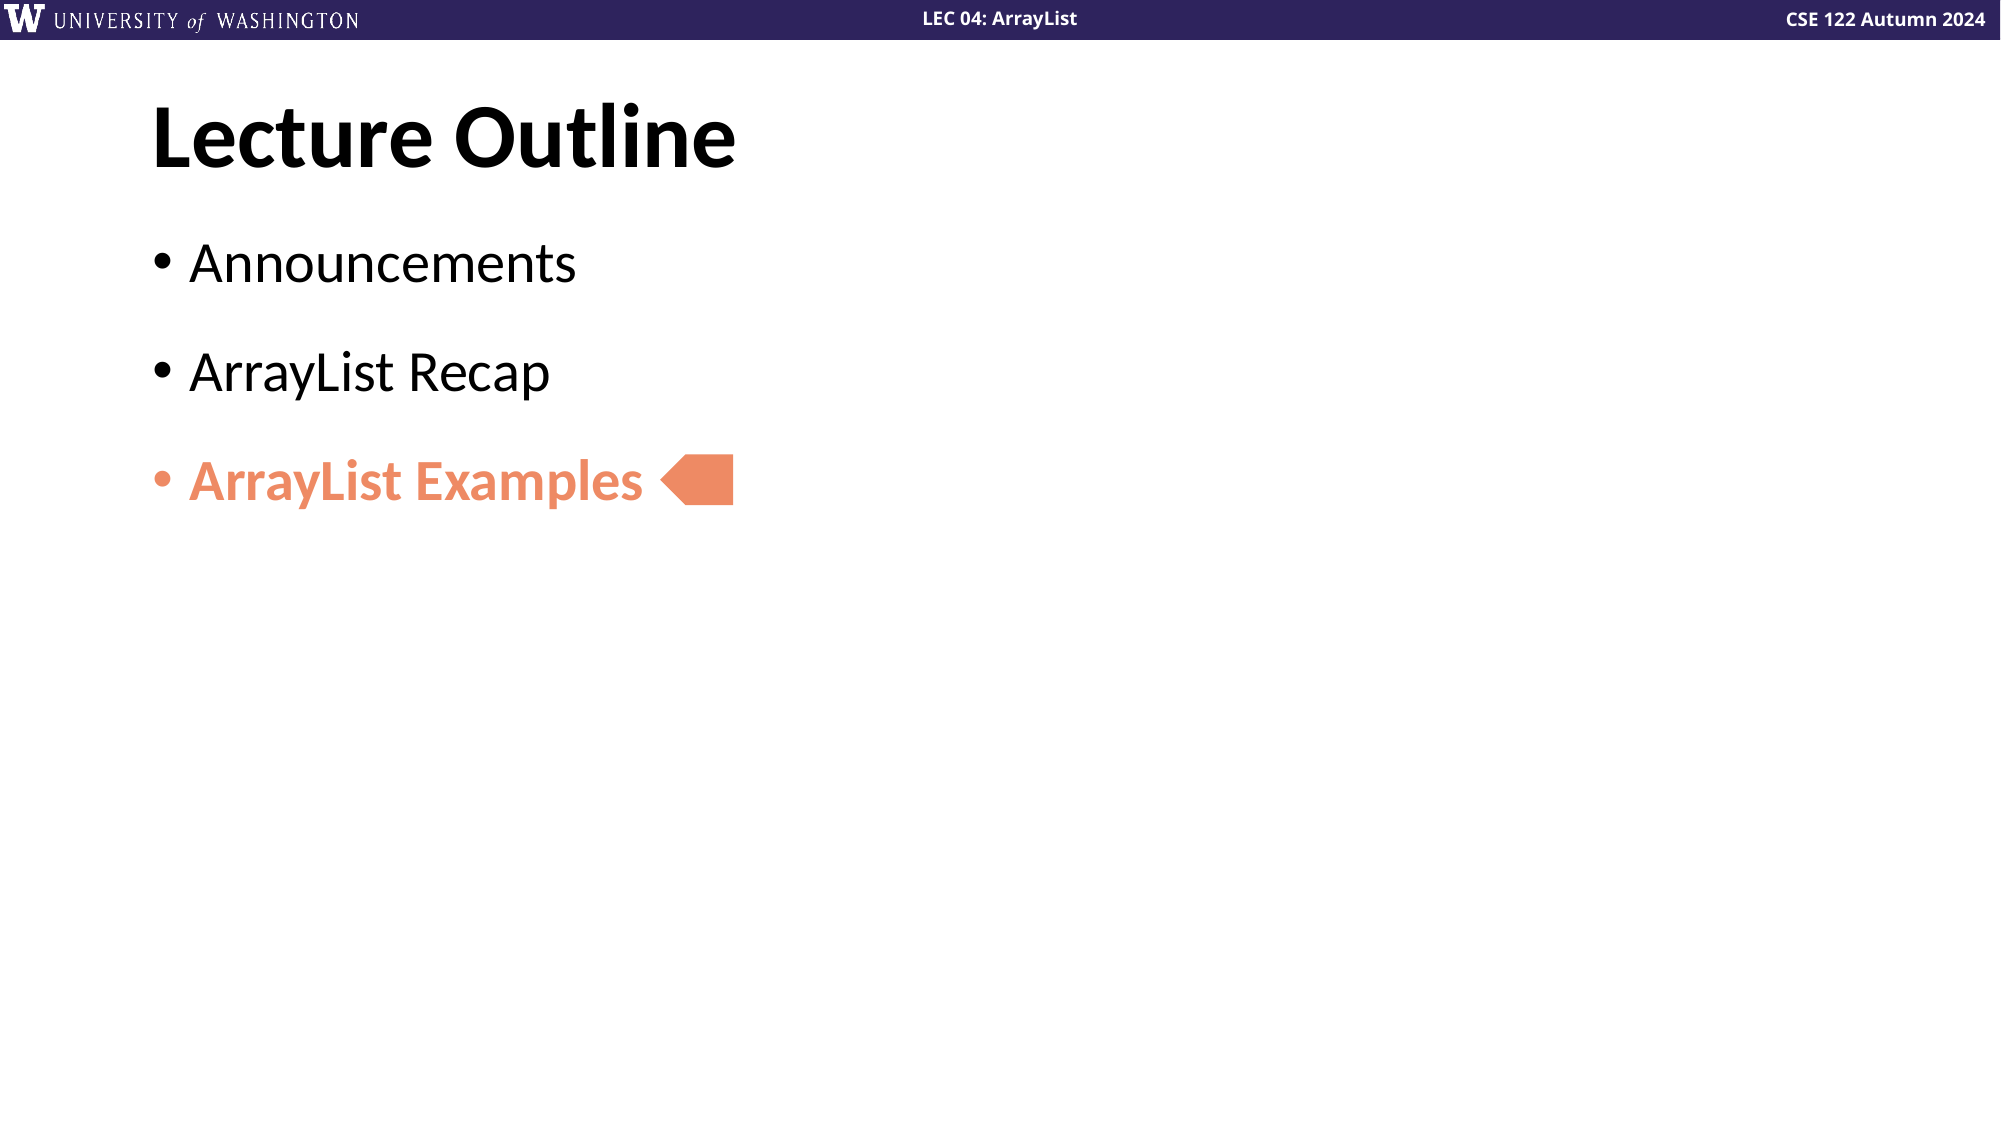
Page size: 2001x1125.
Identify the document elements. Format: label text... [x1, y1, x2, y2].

picture [4, 4, 358, 33]
list Announcements ArrayList Recap ArrayList Examples [137, 224, 1863, 1014]
text_box [658, 453, 735, 507]
title Lecture Outline [137, 74, 1863, 200]
